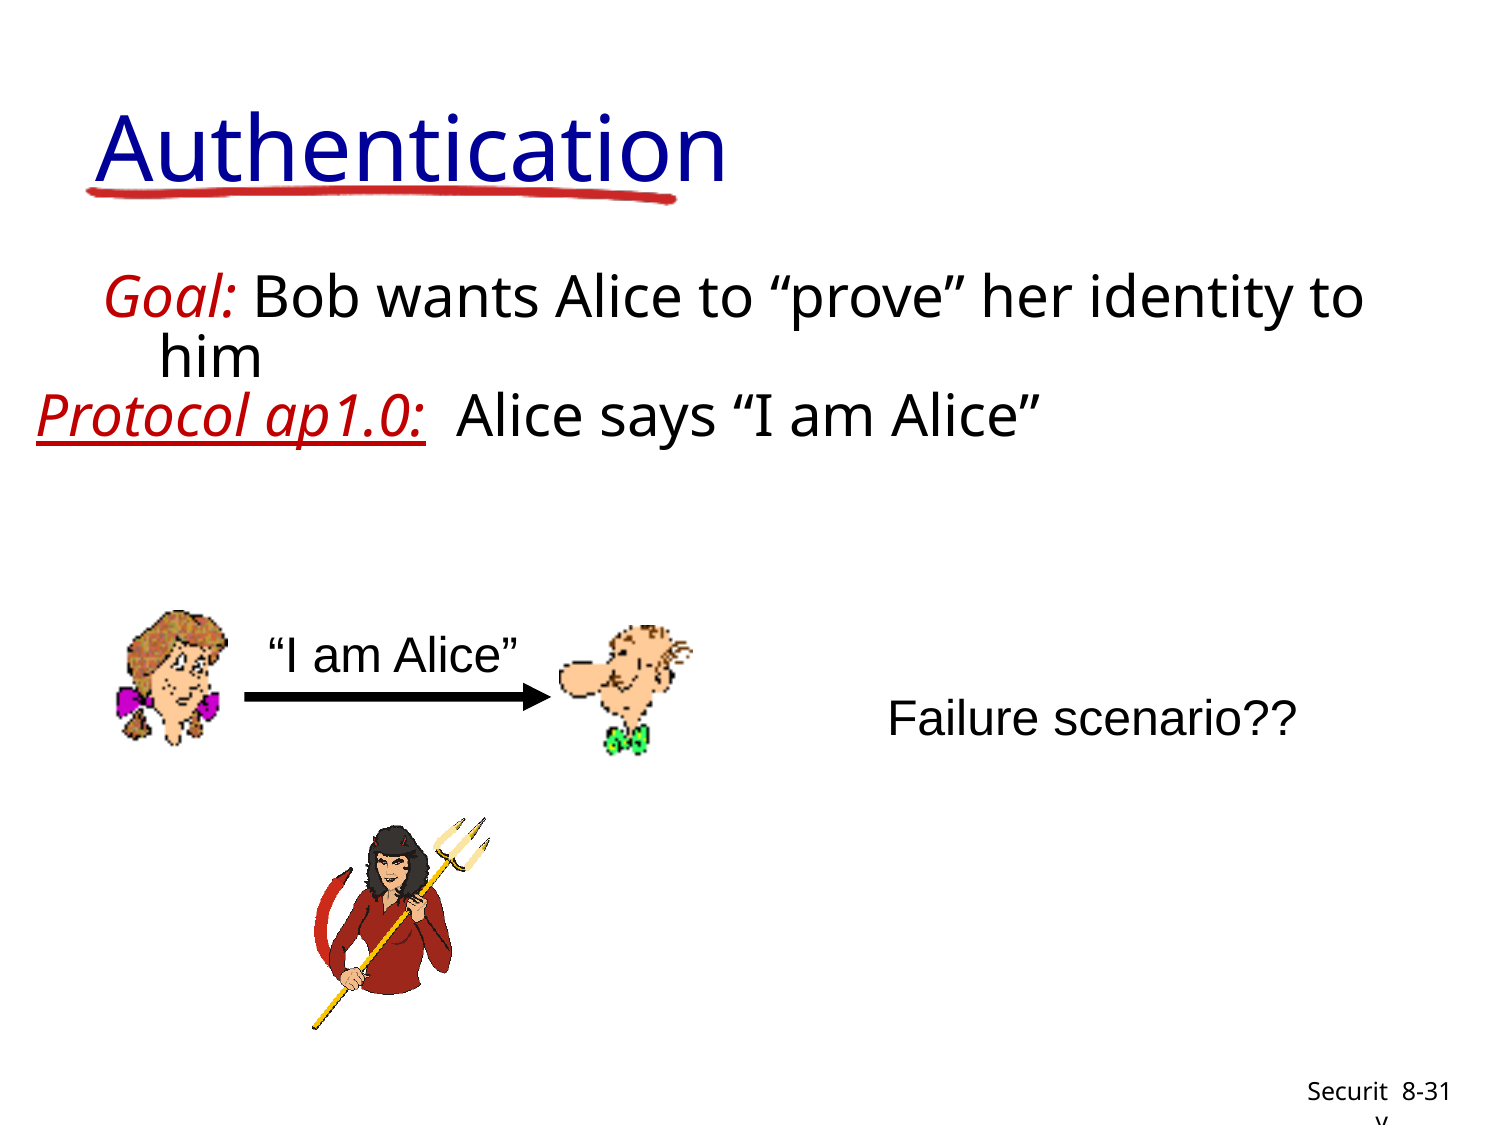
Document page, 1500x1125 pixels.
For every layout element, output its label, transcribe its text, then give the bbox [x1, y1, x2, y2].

text_box Failure scenario?? [872, 678, 1313, 754]
list Goal: Bob wants Alice to “prove” her identity to him [87, 262, 1397, 422]
picture [83, 181, 684, 211]
text_box [244, 690, 552, 704]
picture [311, 817, 491, 1031]
text_box 8-31 [1387, 1068, 1500, 1113]
title Authentication [80, 51, 783, 239]
picture [112, 610, 228, 752]
text_box Protocol ap1.0: Alice says “I am Alice” [20, 371, 1055, 456]
picture [558, 624, 693, 762]
text_box “I am Alice” [253, 615, 534, 690]
footer Security [1284, 1067, 1403, 1110]
